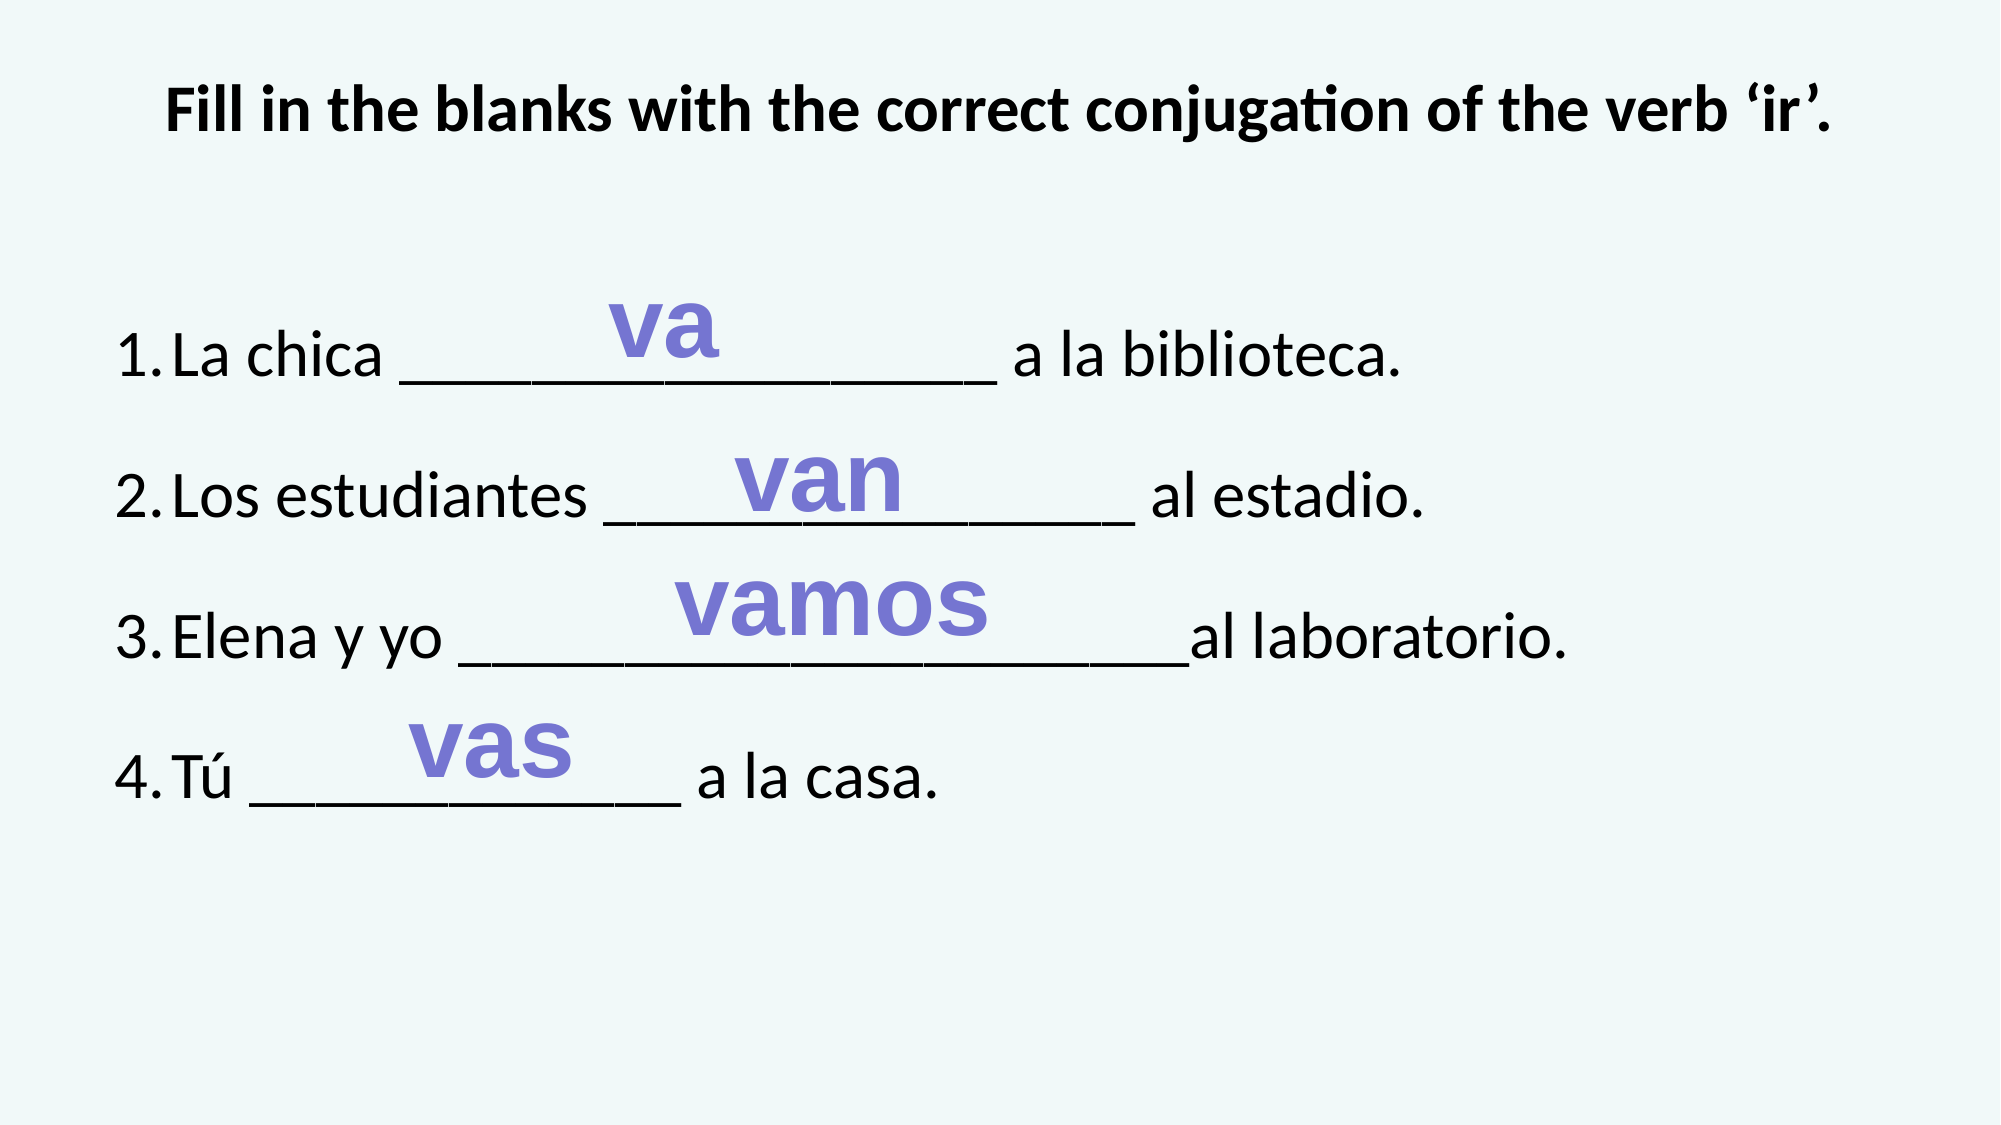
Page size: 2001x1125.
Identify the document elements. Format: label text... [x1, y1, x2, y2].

list La chica __________________ a la biblioteca. Los estudiantes ________________ al estadio. Elena y yo ______________________al laboratorio. Tú _____________ a la casa. [99, 262, 1900, 1005]
text_box vamos [659, 527, 1029, 663]
text_box van [719, 403, 971, 527]
title Fill in the blanks with the correct conjugation of the verb ‘ir’. [99, 45, 1900, 233]
text_box va [593, 249, 846, 385]
text_box vas [393, 670, 646, 806]
